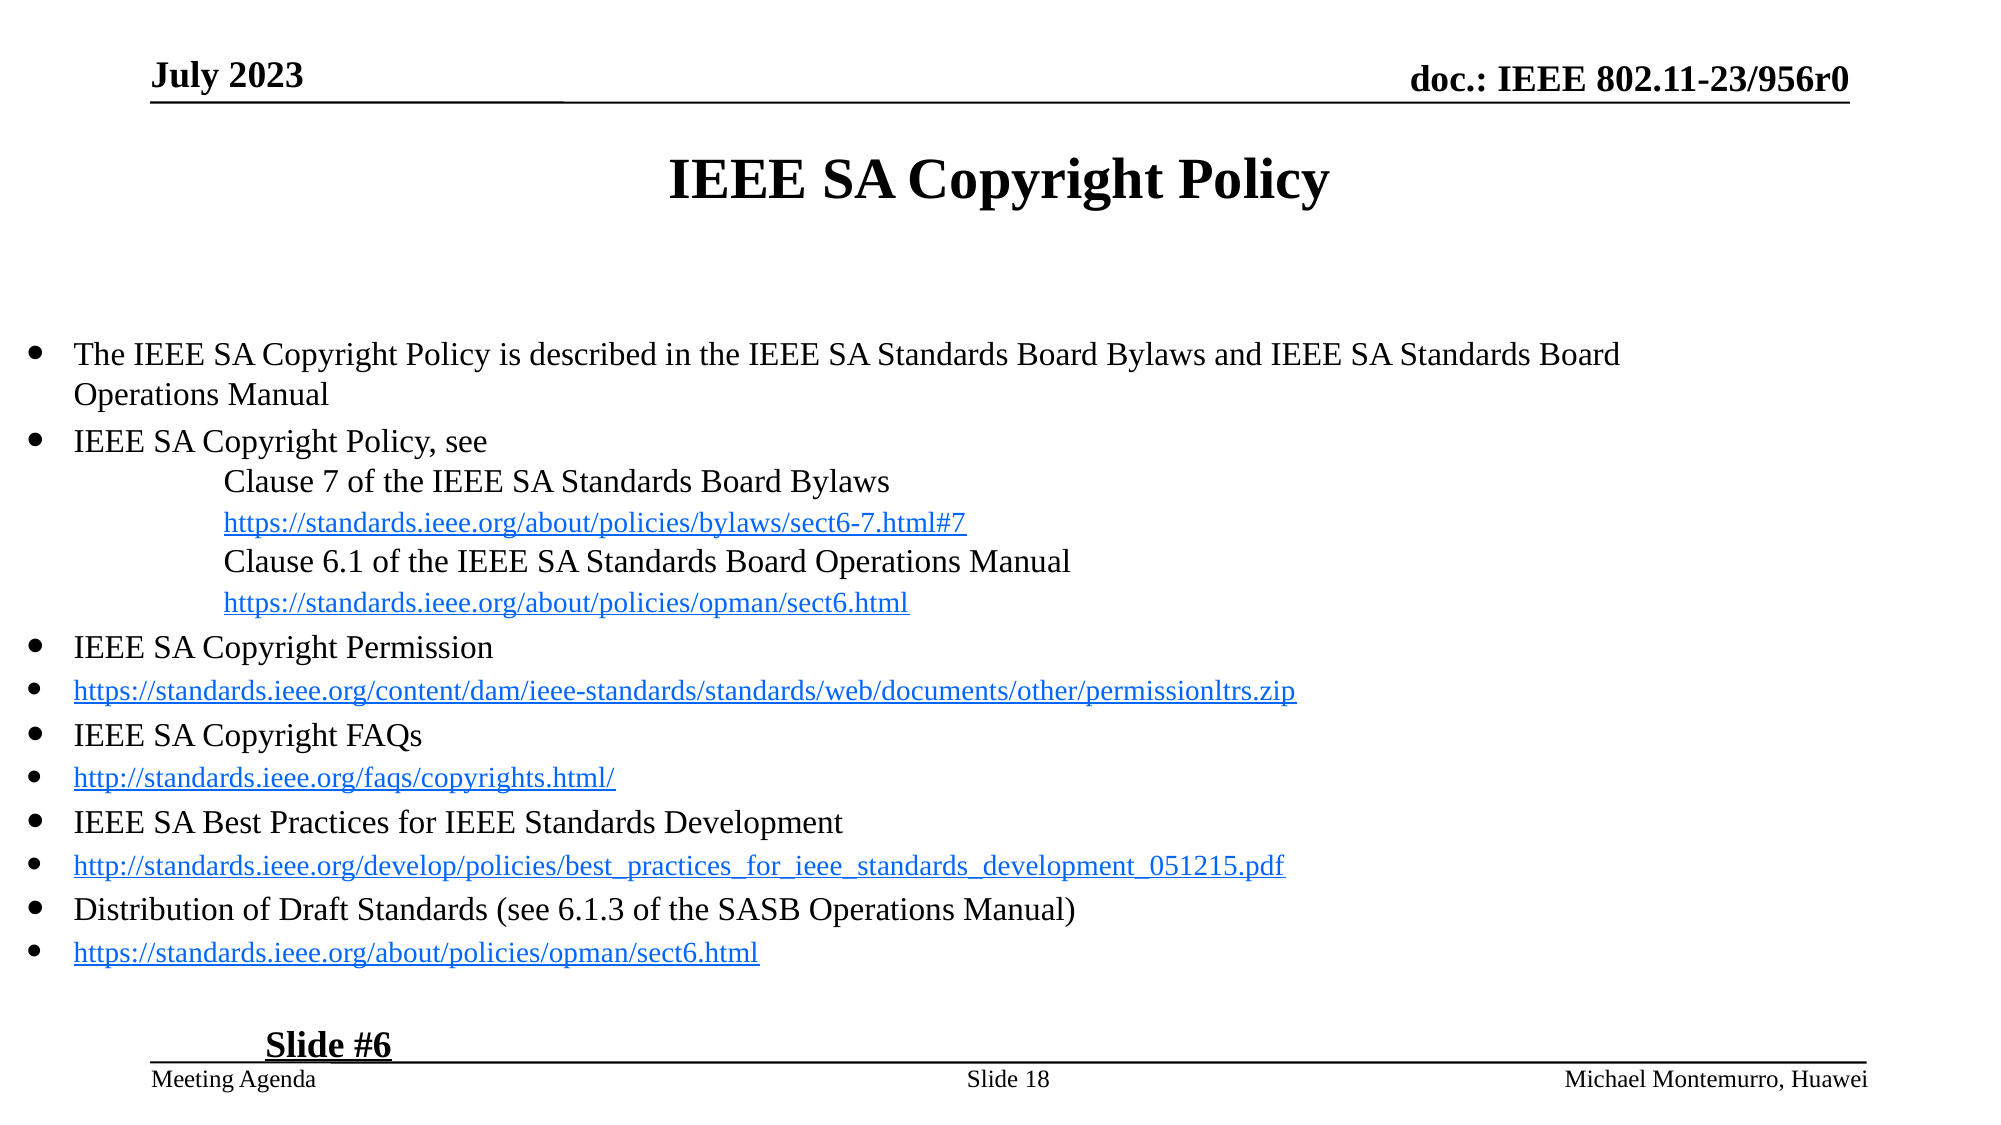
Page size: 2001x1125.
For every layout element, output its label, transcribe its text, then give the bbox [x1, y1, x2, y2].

list The IEEE SA Copyright Policy is described in the IEEE SA Standards Board Bylaws and IEEE SA Standards Board Operations Manual IEEE SA Copyright Policy, see Clause 7 of the IEEE SA Standards Board Bylaws https://standards.ieee.org/about/policies/bylaws/sect6-7.html#7 Clause 6.1 of the IEEE SA Standards Board Operations Manual https://standards.ieee.org/about/policies/opman/sect6.html IEEE SA Copyright Permission https://standards.ieee.org/content/dam/ieee-standards/standards/web/documents/other/permissionltrs.zip IEEE SA Copyright FAQs http://standards.ieee.org/faqs/copyrights.html/ IEEE SA Best Practices for IEEE Standards Development http://standards.ieee.org/develop/policies/best_practices_for_ieee_standards_development_051215.pdf Distribution of Draft Standards (see 6.1.3 of the SASB Operations Manual) https://standards.ieee.org/about/policies/opman/sect6.html [0, 324, 1700, 1000]
slide_number Slide 18 [964, 1061, 1053, 1093]
footer Michael Montemurro, Huawei [1266, 1061, 1869, 1093]
text_box Slide #6 [250, 1012, 407, 1073]
text_box IEEE SA Copyright Policy [362, 87, 1638, 263]
